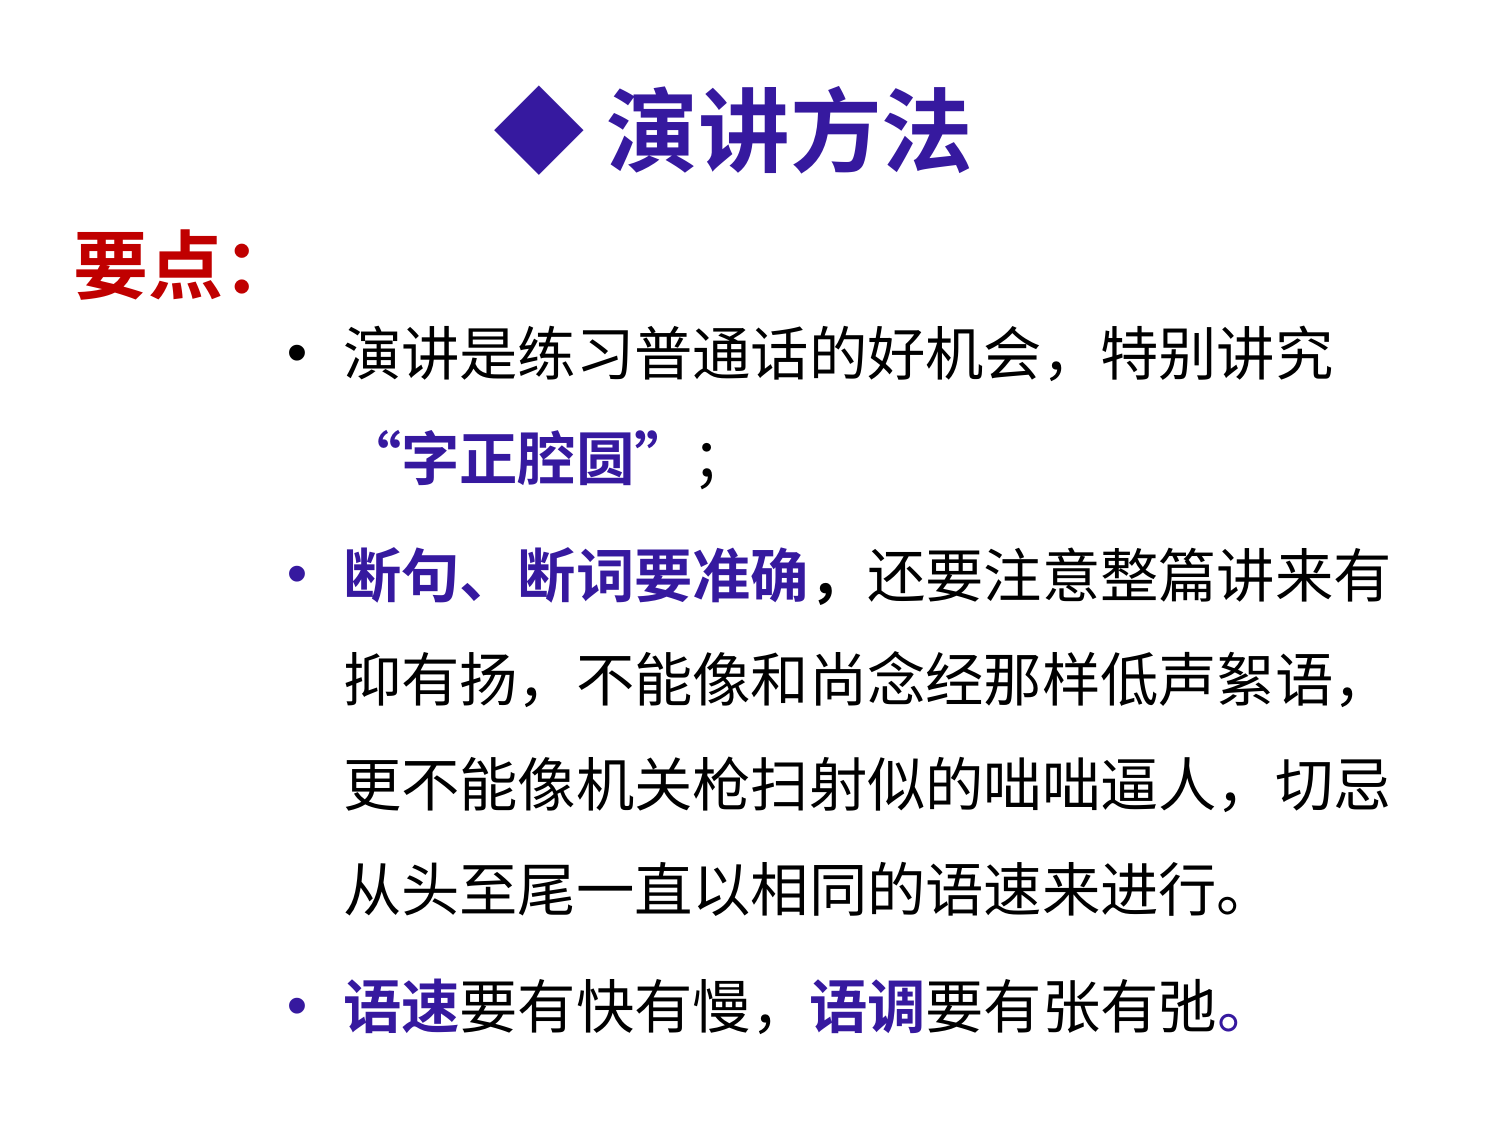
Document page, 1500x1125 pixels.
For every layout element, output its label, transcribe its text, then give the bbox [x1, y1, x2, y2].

title ◆演讲方法 [58, 34, 1409, 223]
text_box 要点： [58, 210, 328, 316]
list 演讲是练习普通话的好机会，特别讲究“字正腔圆”； 断句、断词要准确，还要注意整篇讲来有抑有扬，不能像和尚念经那样低声絮语，更不能像机关枪扫射似的咄咄逼人，切忌从头至尾一直以相同的语速来进行。 语速要有快有慢，语调要有张有弛。 [271, 274, 1409, 1037]
